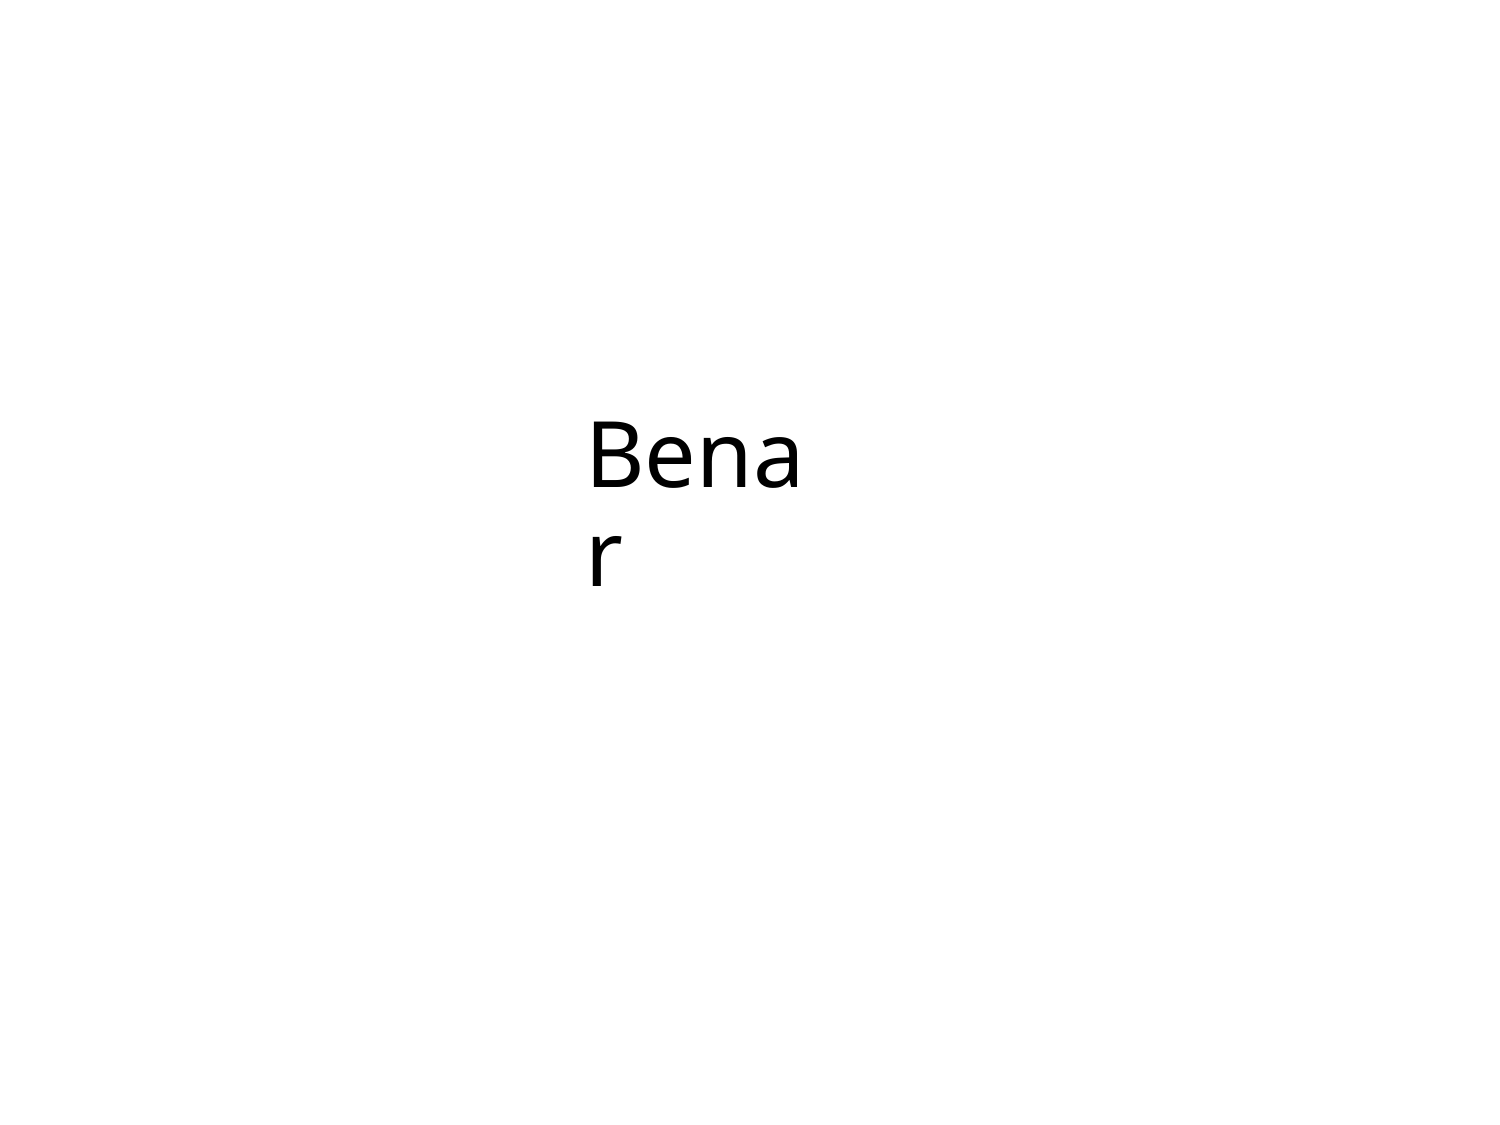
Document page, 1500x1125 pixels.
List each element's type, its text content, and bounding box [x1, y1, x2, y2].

title Benar [570, 398, 848, 616]
